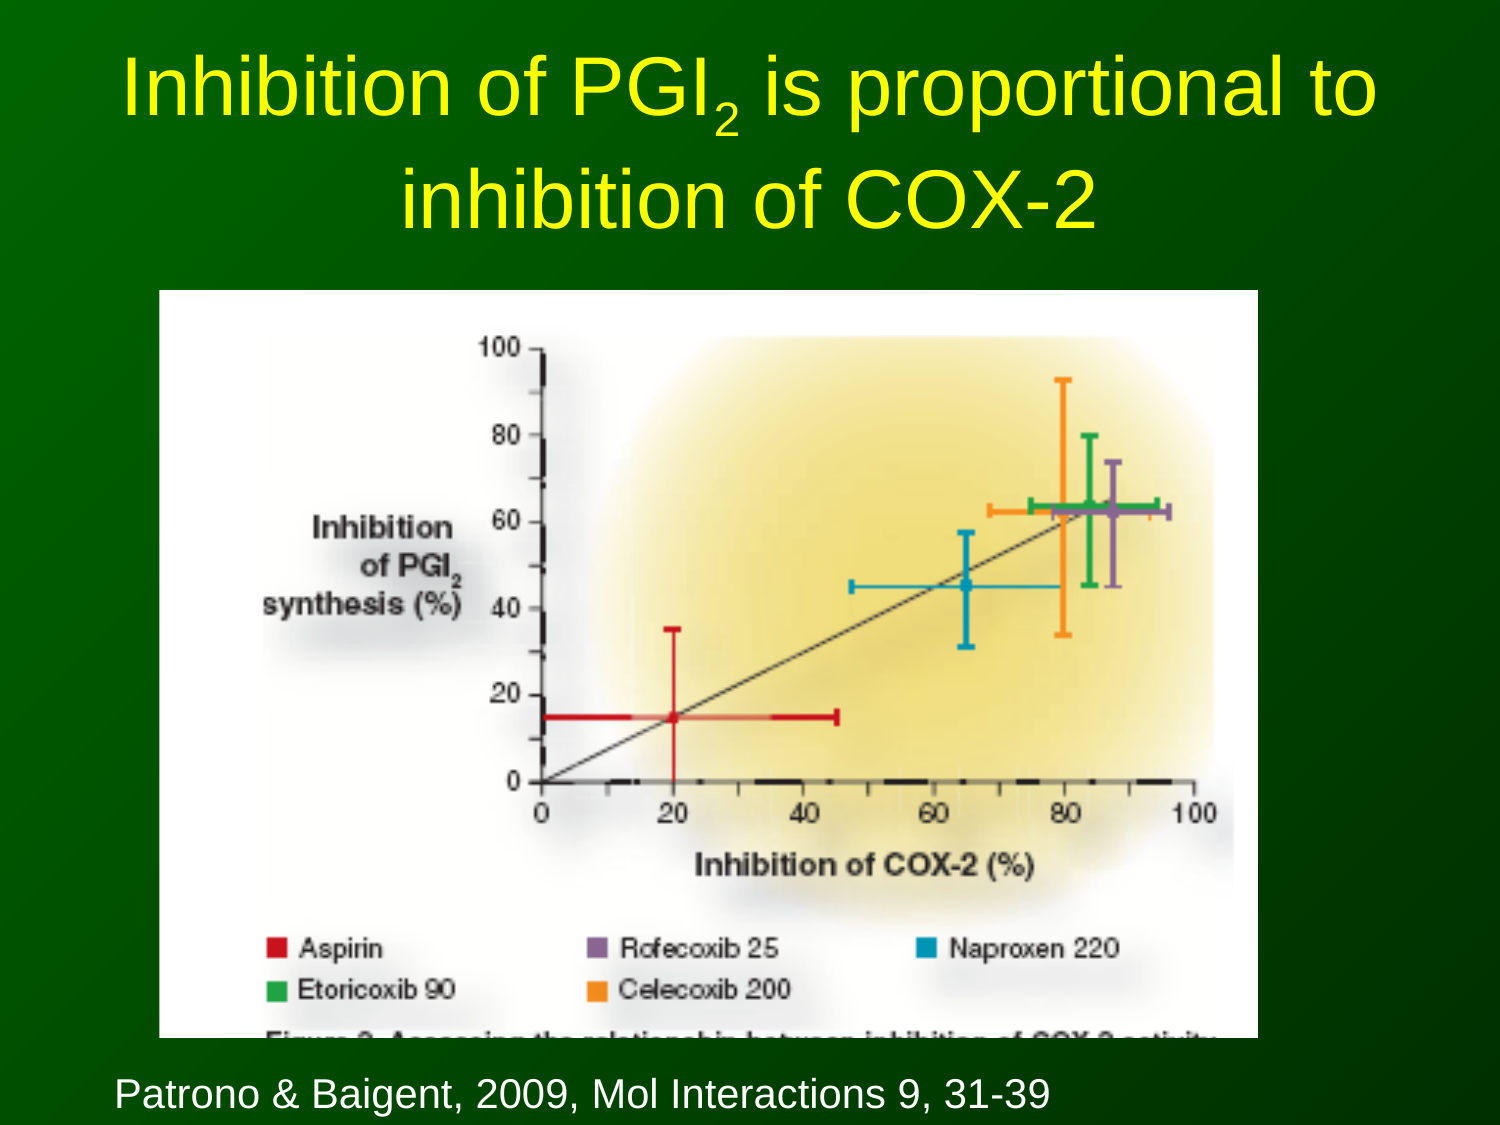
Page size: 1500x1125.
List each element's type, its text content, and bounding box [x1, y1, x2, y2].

text_box Patrono & Baigent, 2009, Mol Interactions 9, 31-39 [99, 1059, 1066, 1125]
picture [159, 290, 1258, 1038]
title Inhibition of PGI2 is proportional to inhibition of COX-2 [74, 44, 1426, 233]
